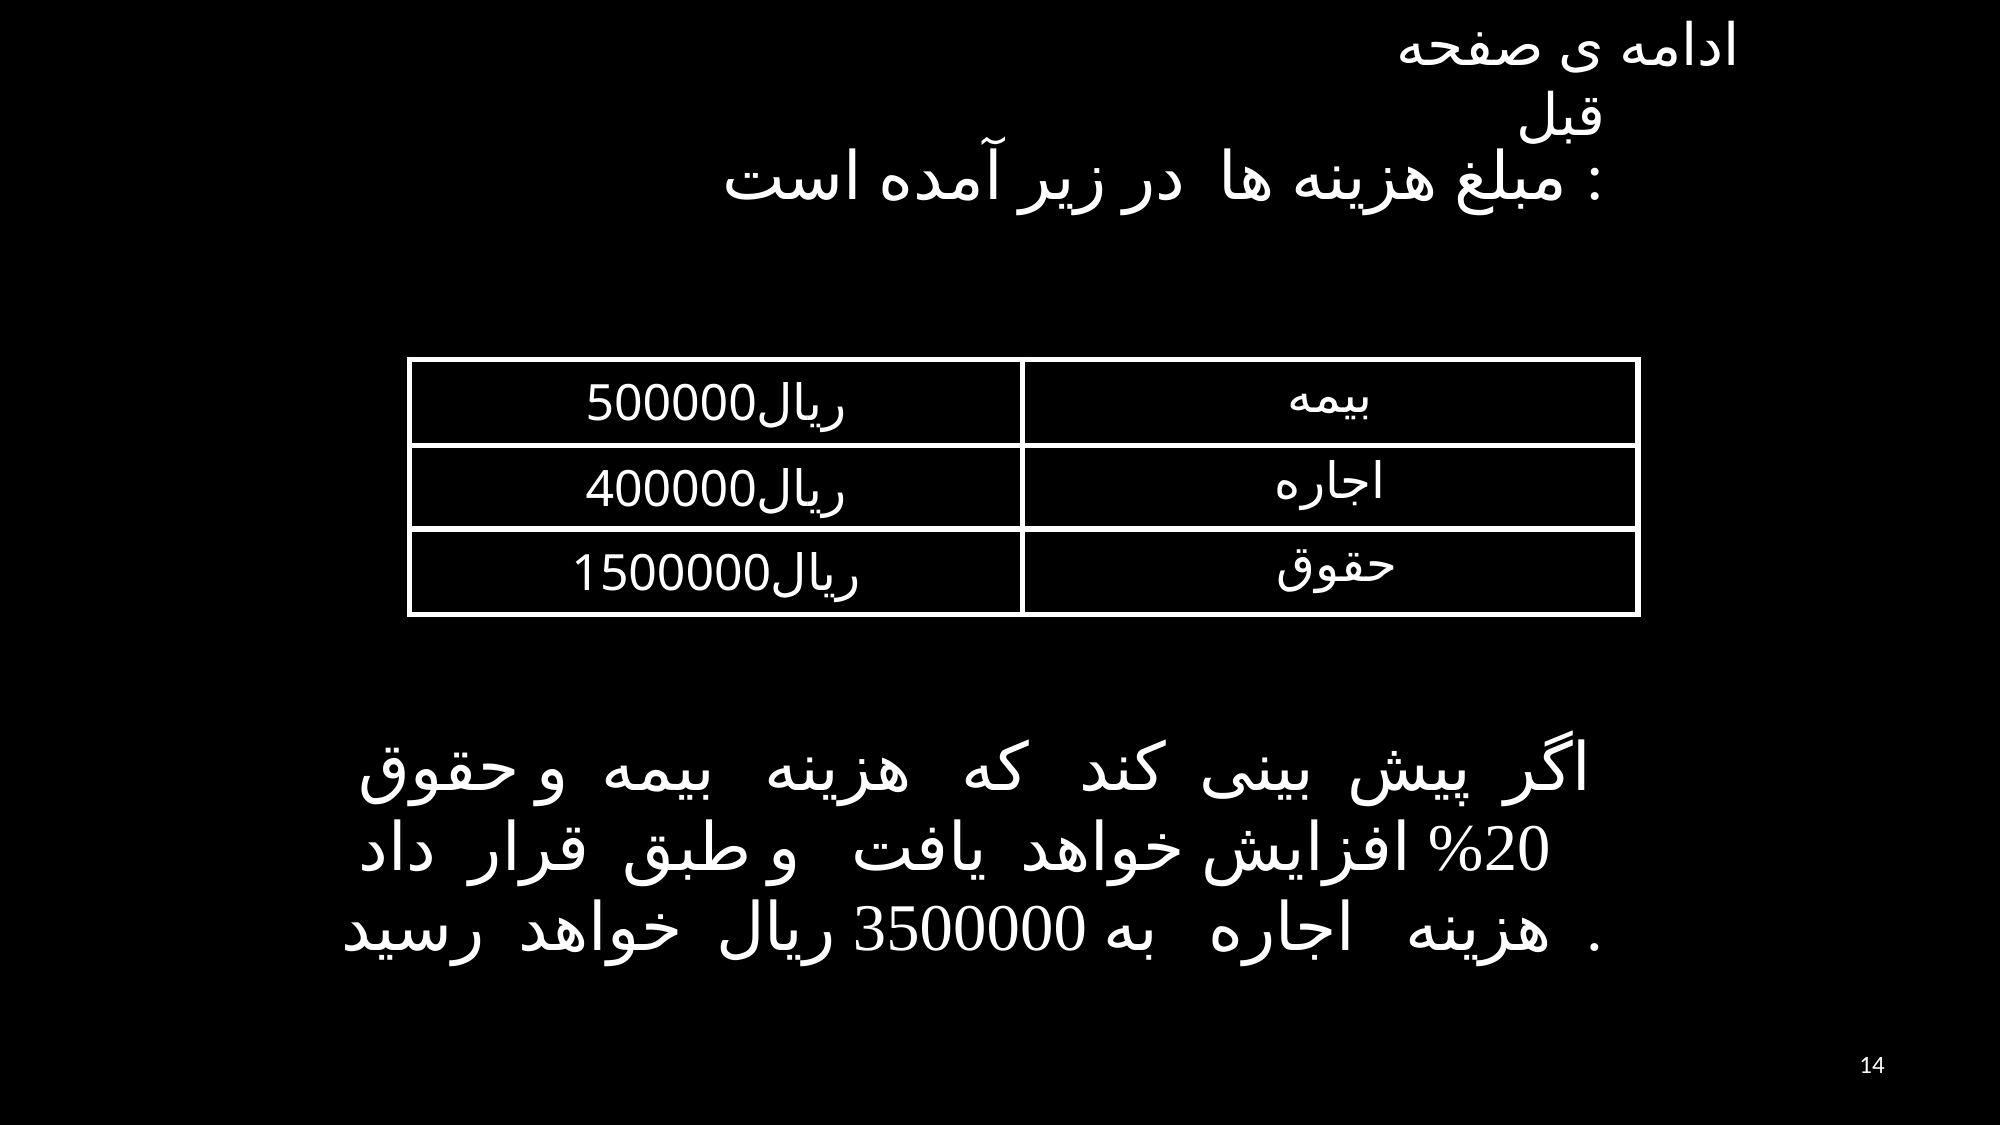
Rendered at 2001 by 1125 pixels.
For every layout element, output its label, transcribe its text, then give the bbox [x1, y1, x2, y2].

table_cell اجاره [1025, 448, 1635, 526]
text_box ادامه ی صفحه قبل [1318, 0, 1804, 155]
table_header 500000ریال [412, 362, 1020, 443]
table_cell 400000ریال [412, 448, 1020, 526]
table_header بیمه [1025, 362, 1635, 443]
table_cell 1500000ریال [412, 532, 1020, 612]
text_box مبلغ هزینه ها در زیر آمده است : [707, 125, 1619, 221]
table_cell حقوق [1025, 532, 1635, 612]
slide_number 14 [1433, 1024, 1900, 1103]
text_box اگر پیش بینی کند که هزینه بیمه و حقوق 20% افزایش خواهد یافت و طبق قرار داد هزینه اجاره به 3500000 ریال خواهد رسید . [326, 716, 1715, 1051]
